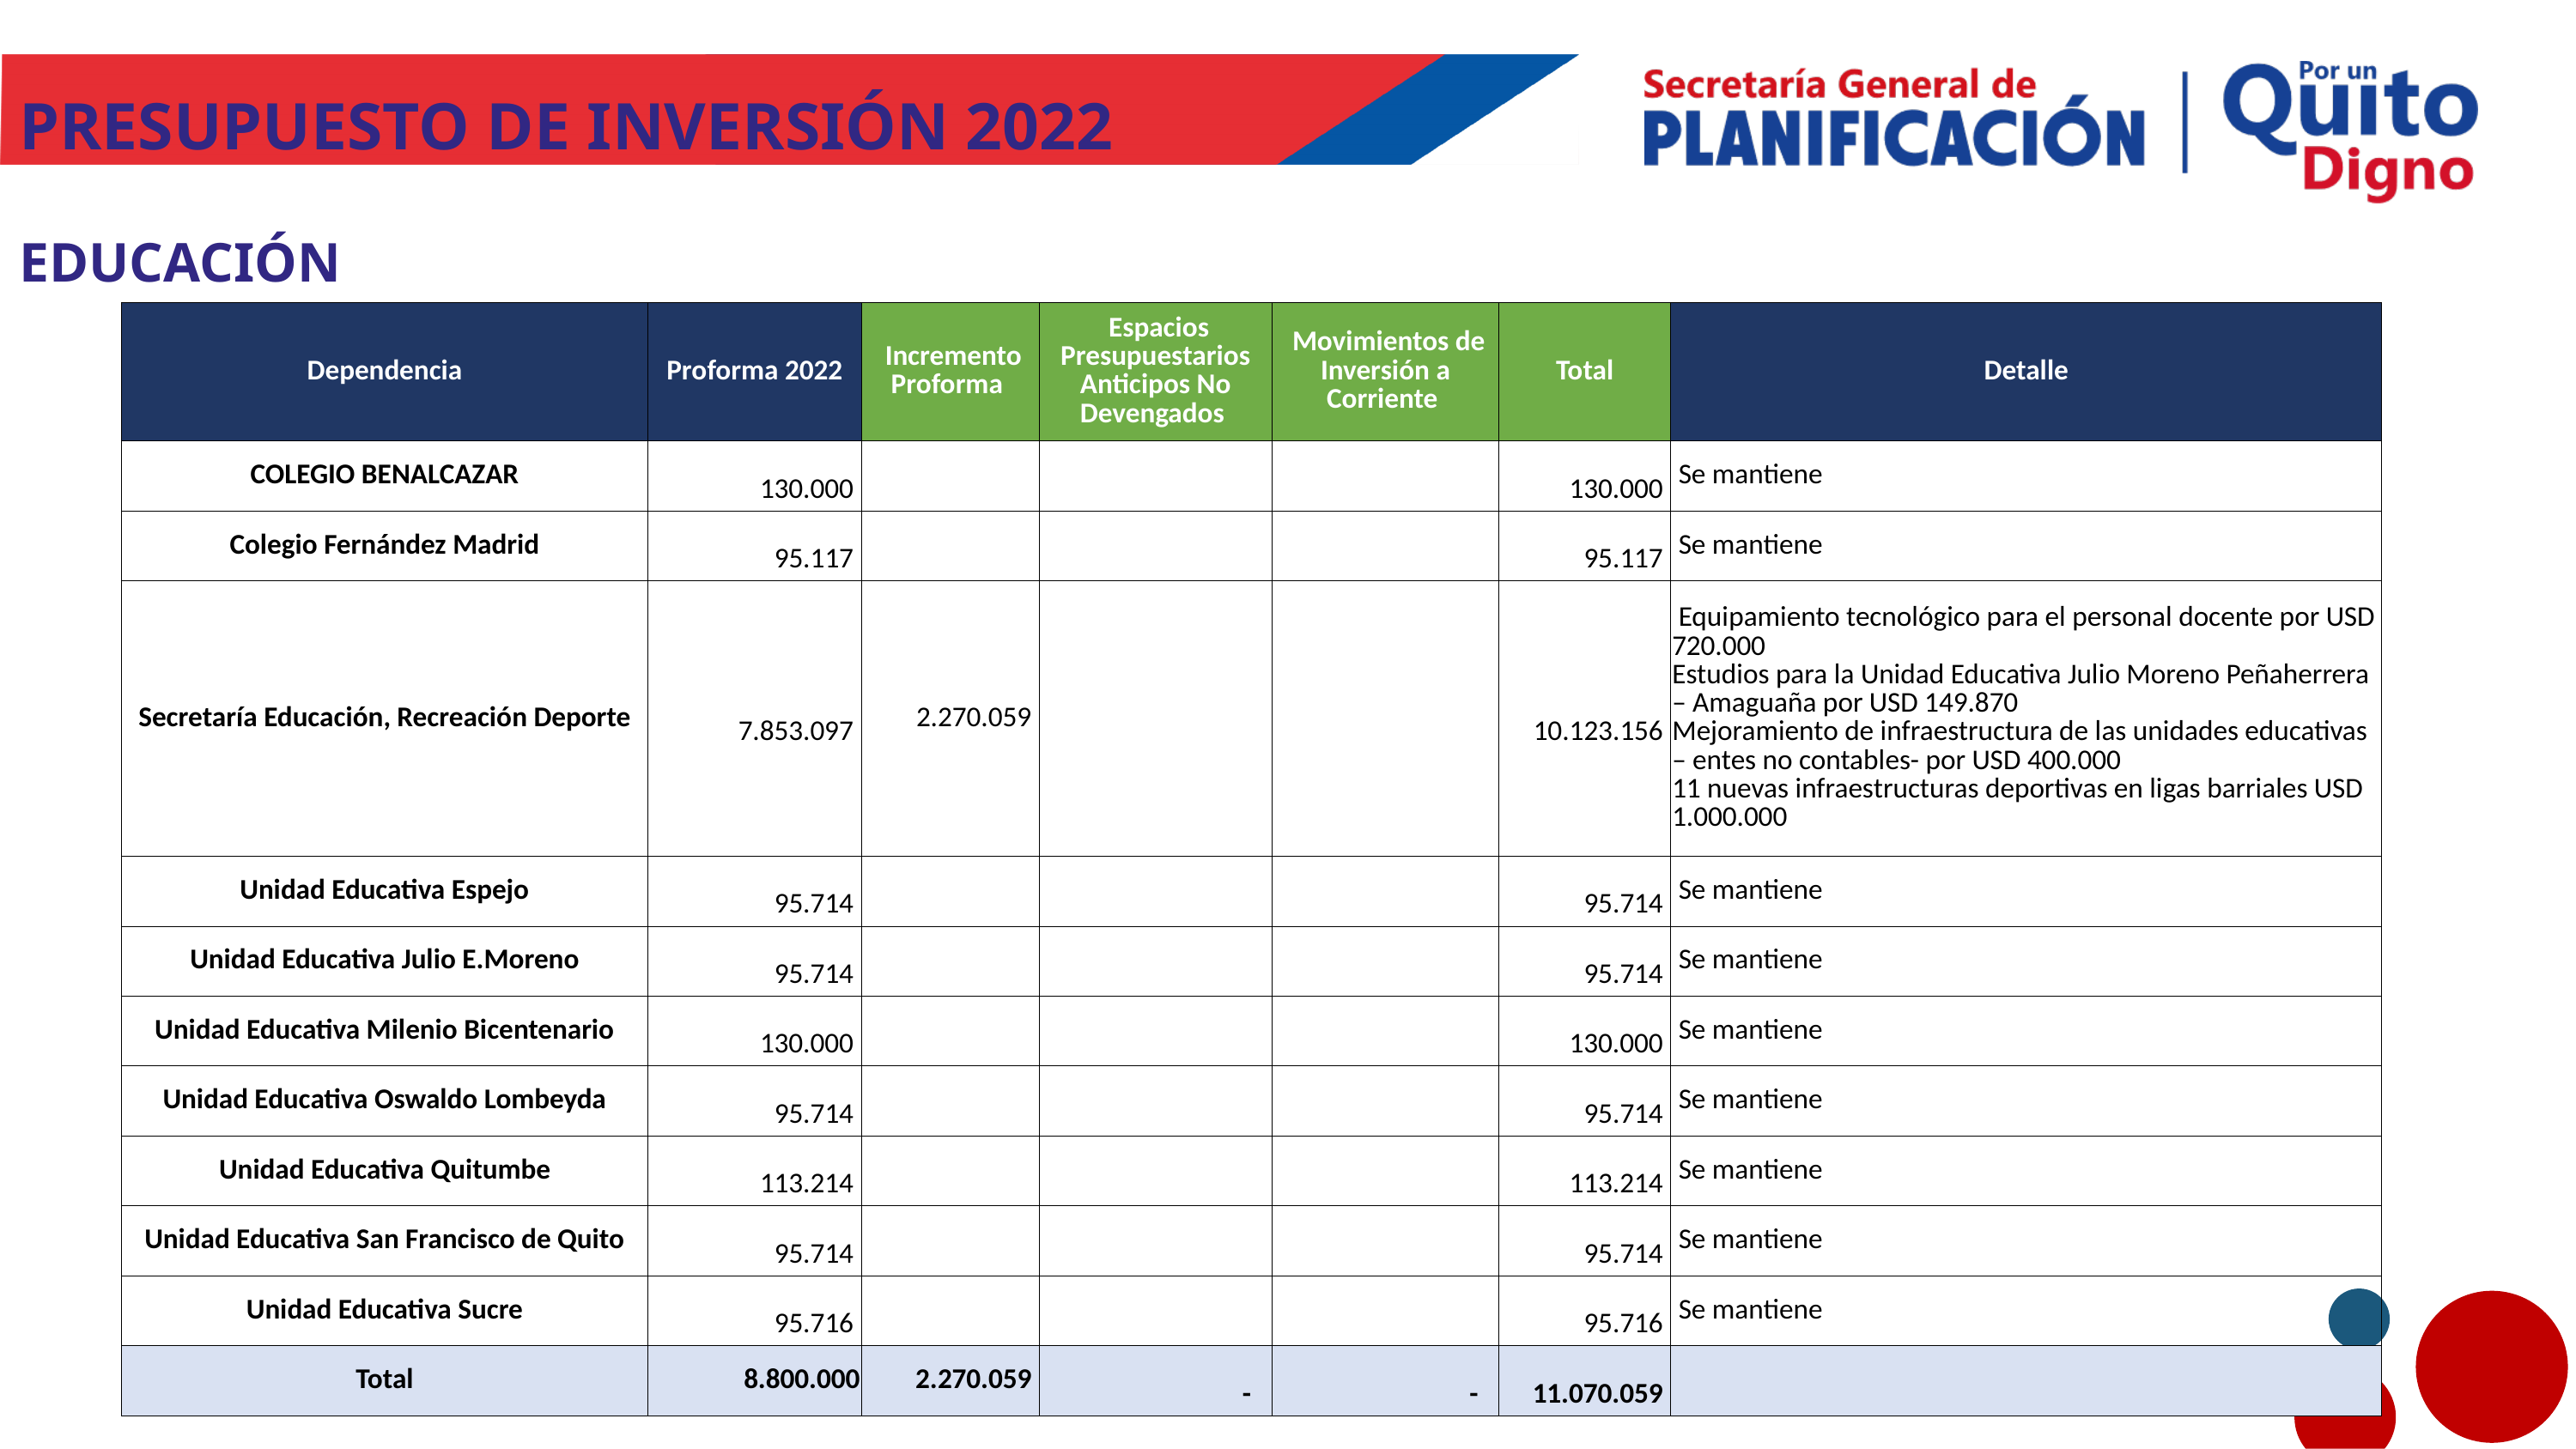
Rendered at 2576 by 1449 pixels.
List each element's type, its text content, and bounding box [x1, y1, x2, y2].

table_cell 95.714 [1499, 1206, 1670, 1276]
table_cell Unidad Educativa Espejo [122, 857, 647, 926]
table_cell 95.716 [1499, 1276, 1670, 1345]
table_cell [1273, 997, 1498, 1065]
table_cell 95.714 [1499, 857, 1670, 926]
table_cell 95.714 [648, 857, 861, 926]
table_cell 95.714 [648, 1066, 861, 1136]
table_cell 130.000 [648, 997, 861, 1065]
table_cell [1273, 927, 1498, 996]
table_cell [862, 857, 1039, 926]
table_cell 130.000 [1499, 441, 1670, 511]
table_cell Unidad Educativa San Francisco de Quito [122, 1206, 647, 1276]
table_cell [1273, 1137, 1498, 1205]
table_cell [1040, 997, 1272, 1065]
table_cell Unidad Educativa Quitumbe [122, 1137, 647, 1205]
table_cell 11.070.059 [1499, 1346, 1670, 1416]
table_cell Unidad Educativa Oswaldo Lombeyda [122, 1066, 647, 1136]
table_cell 130.000 [648, 441, 861, 511]
table_cell 2.270.059 [862, 581, 1039, 856]
table_header Movimientos de Inversión a Corriente [1273, 303, 1498, 440]
table_cell COLEGIO BENALCAZAR [122, 441, 647, 511]
table_cell Se mantiene [1671, 1276, 2381, 1345]
table_cell 10.123.156 [1499, 581, 1670, 856]
table_cell Se mantiene [1671, 1066, 2381, 1136]
table_cell 95.117 [1499, 512, 1670, 580]
table_cell [1273, 441, 1498, 511]
table_cell 2.270.059 [862, 1346, 1039, 1416]
table_cell Se mantiene [1671, 997, 2381, 1065]
table_cell Se mantiene [1671, 927, 2381, 996]
table_cell [1040, 1276, 1272, 1345]
table_cell [862, 1206, 1039, 1276]
table_cell Se mantiene [1671, 441, 2381, 511]
table_cell [1040, 1206, 1272, 1276]
table_cell Total [122, 1346, 647, 1416]
table_cell [1273, 857, 1498, 926]
picture [0, 54, 1579, 128]
table_cell [862, 927, 1039, 996]
picture [1644, 61, 2478, 128]
table_cell [1273, 1206, 1498, 1276]
table_header Dependencia [122, 303, 647, 440]
table_header Detalle [1671, 303, 2381, 440]
table_cell [862, 512, 1039, 580]
table_cell [1040, 441, 1272, 511]
table_cell Se mantiene [1671, 1206, 2381, 1276]
table_header Total [1499, 303, 1670, 440]
table_cell 95.714 [648, 1206, 861, 1276]
table_cell 95.117 [648, 512, 861, 580]
table_cell [1040, 1066, 1272, 1136]
table_cell 95.714 [1499, 927, 1670, 996]
table_cell [862, 441, 1039, 511]
table_cell 113.214 [1499, 1137, 1670, 1205]
table_cell 130.000 [1499, 997, 1670, 1065]
table_header Proforma 2022 [648, 303, 861, 440]
table_cell [1040, 857, 1272, 926]
table_cell [1273, 1066, 1498, 1136]
table_header Incremento Proforma [862, 303, 1039, 440]
table_cell Unidad Educativa Julio E.Moreno [122, 927, 647, 996]
table_cell [1040, 581, 1272, 856]
table_cell [862, 1066, 1039, 1136]
table_cell 113.214 [648, 1137, 861, 1205]
table_cell [1273, 581, 1498, 856]
table_cell 95.714 [1499, 1066, 1670, 1136]
table_cell [1040, 512, 1272, 580]
table_cell 95.716 [648, 1276, 861, 1345]
table_cell - [1273, 1346, 1498, 1416]
table_cell [862, 997, 1039, 1065]
table_cell Se mantiene [1671, 1137, 2381, 1205]
text_box PRESUPUESTO DE INVERSIÓN 2022 EDUCACIÓN [0, 128, 2559, 260]
table_cell [1671, 1346, 2381, 1416]
table_cell Unidad Educativa Sucre [122, 1276, 647, 1345]
table_cell - [1040, 1346, 1272, 1416]
table_cell [1273, 1276, 1498, 1345]
table_cell 8.800.000 [648, 1346, 861, 1416]
table_header Espacios Presupuestarios Anticipos No Devengados [1040, 303, 1272, 440]
table_cell [862, 1137, 1039, 1205]
table_cell Se mantiene [1671, 857, 2381, 926]
table_cell [1040, 927, 1272, 996]
table_cell Unidad Educativa Milenio Bicentenario [122, 997, 647, 1065]
table_cell Equipamiento tecnológico para el personal docente por USD 720.000 Estudios para la Unidad Educativa Julio Moreno Peñaherrera – Amaguaña por USD 149.870 Mejoramiento de infraestructura de las unidades educativas – entes no contables- por USD 400.000 11 nuevas infraestructuras deportivas en ligas barriales USD 1.000.000 [1671, 581, 2381, 856]
table_cell 95.714 [648, 927, 861, 996]
table_cell 7.853.097 [648, 581, 861, 856]
table_cell Se mantiene [1671, 512, 2381, 580]
table_cell [862, 1276, 1039, 1345]
table_cell [1040, 1137, 1272, 1205]
table_cell Colegio Fernández Madrid [122, 512, 647, 580]
table_cell [1273, 512, 1498, 580]
table_cell Secretaría Educación, Recreación Deporte [122, 581, 647, 856]
